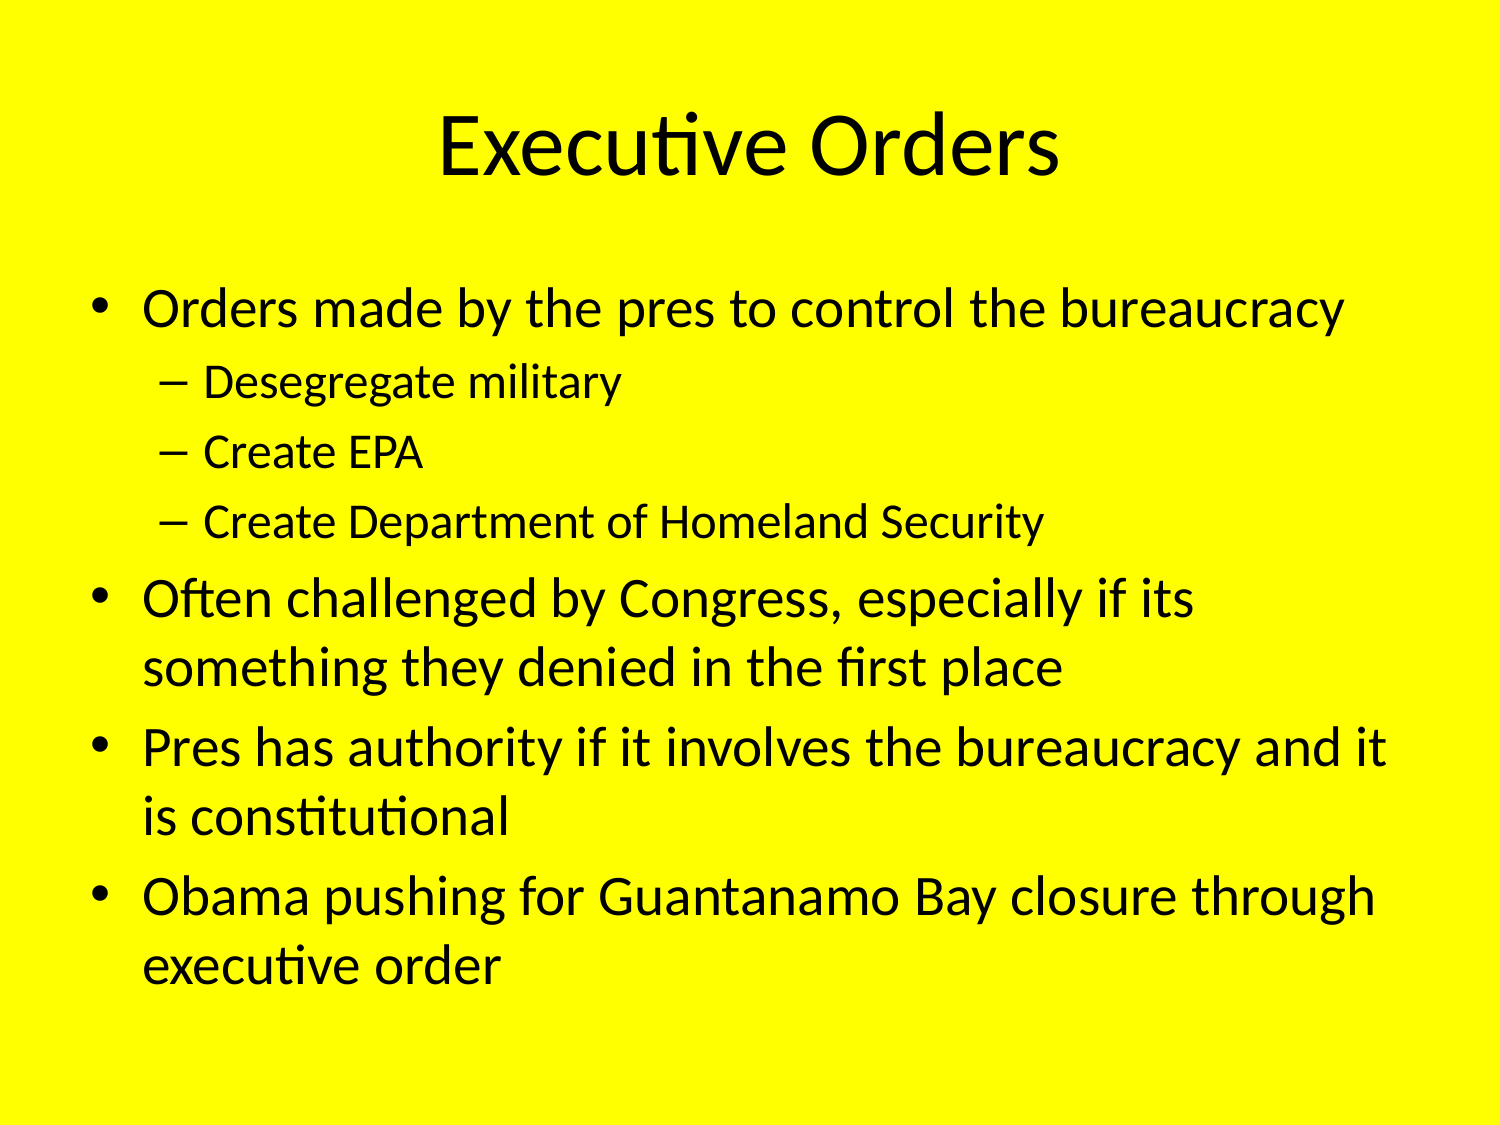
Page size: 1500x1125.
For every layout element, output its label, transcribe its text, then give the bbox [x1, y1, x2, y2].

list Orders made by the pres to control the bureaucracy Desegregate military Create EPA Create Department of Homeland Security Often challenged by Congress, especially if its something they denied in the first place Pres has authority if it involves the bureaucracy and it is constitutional Obama pushing for Guantanamo Bay closure through executive order [75, 262, 1425, 1005]
title Executive Orders [75, 45, 1425, 233]
